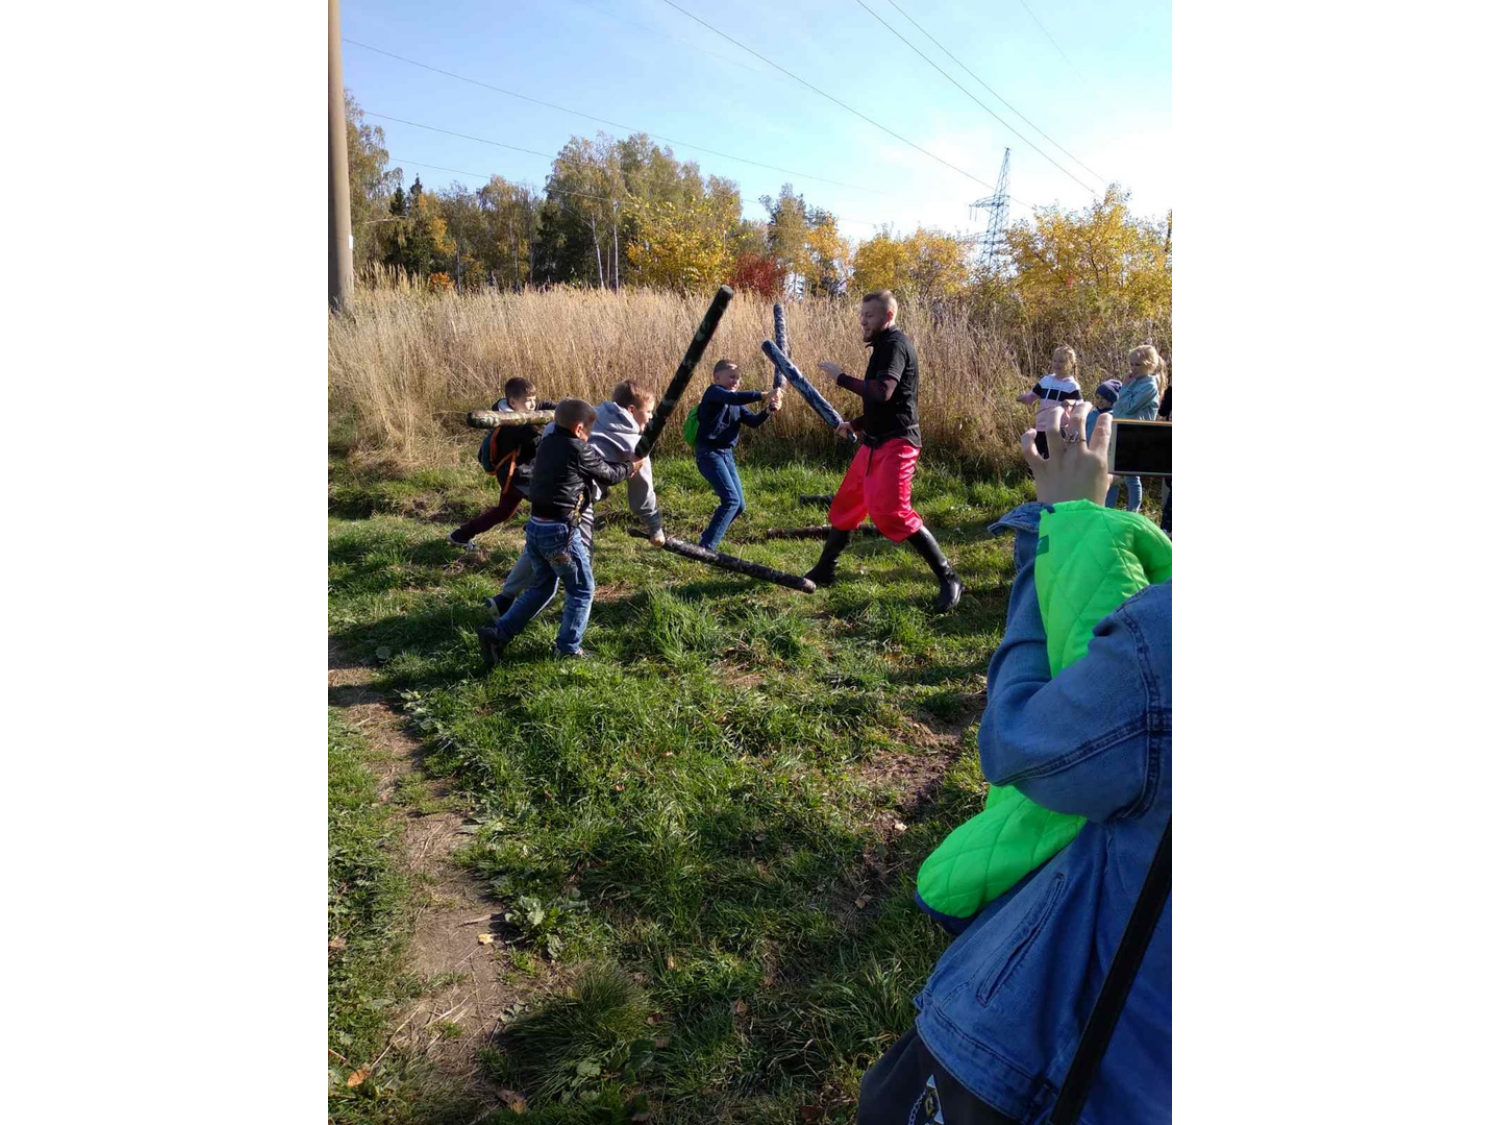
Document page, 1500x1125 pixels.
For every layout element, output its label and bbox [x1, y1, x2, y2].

picture [327, 0, 1173, 1125]
